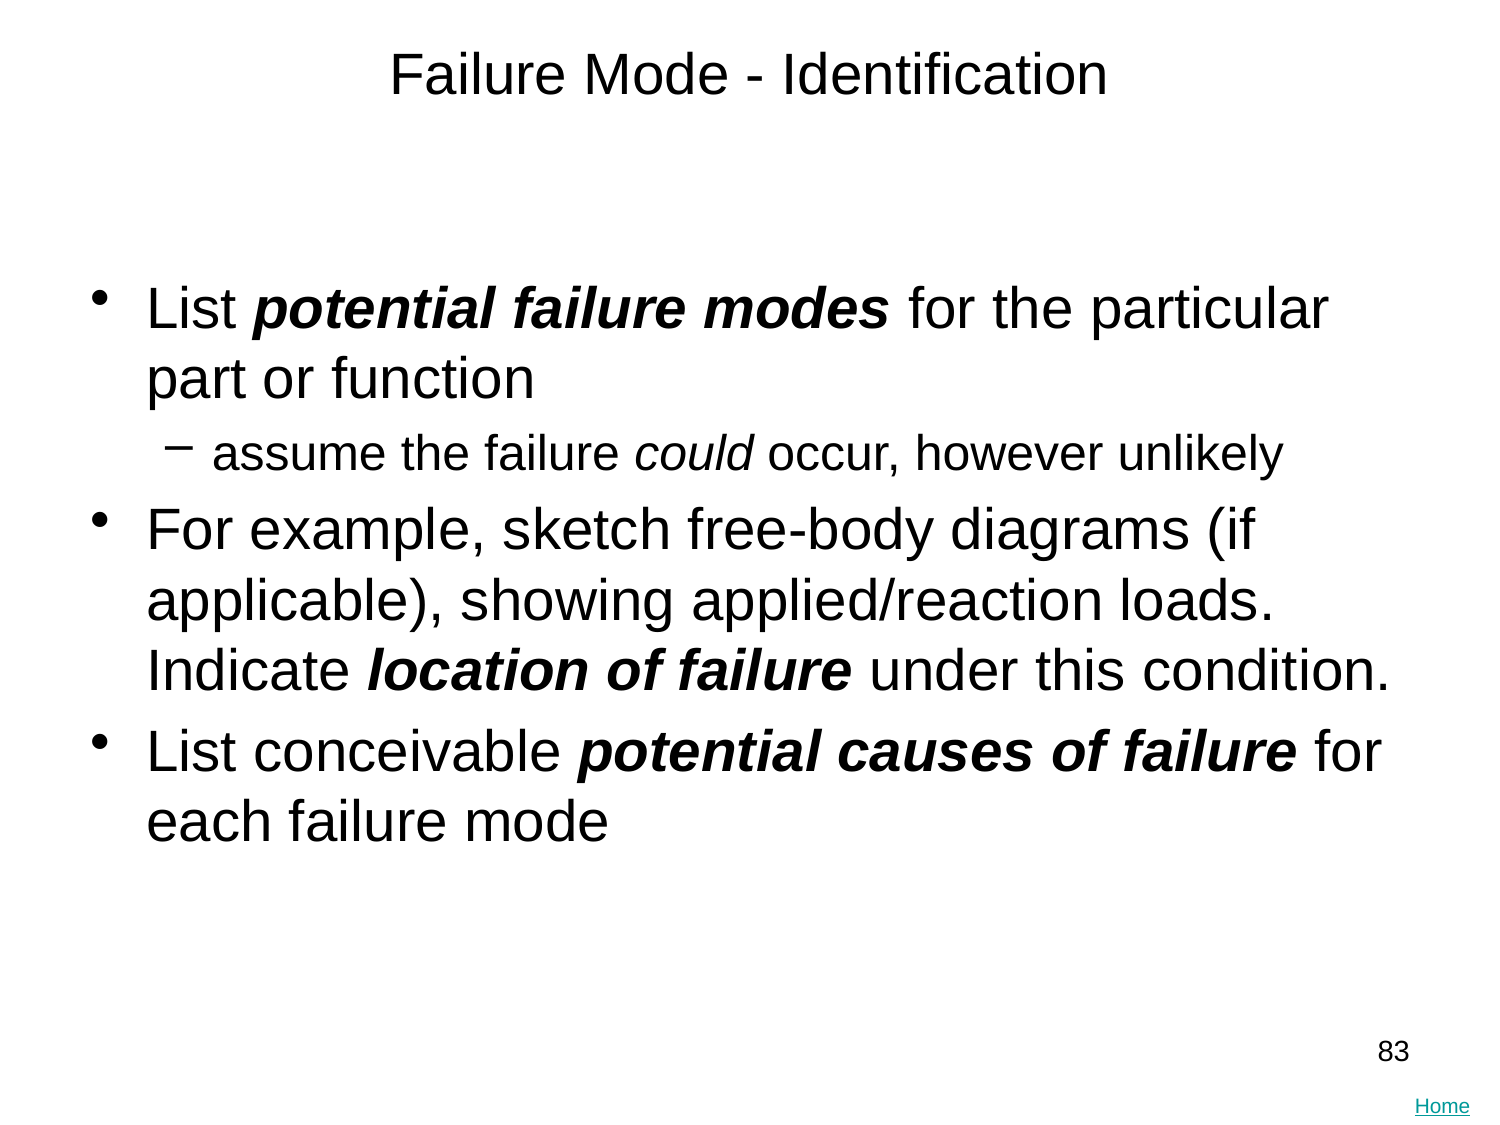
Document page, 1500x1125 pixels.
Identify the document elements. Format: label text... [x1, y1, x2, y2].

slide_number 83 [1074, 1024, 1426, 1103]
list List potential failure modes for the particular part or function assume the failure could occur, however unlikely For example, sketch free-body diagrams (if applicable), showing applied/reaction loads. Indicate location of failure under this condition. List conceivable potential causes of failure for each failure mode [74, 262, 1426, 1006]
title Failure Mode - Identification [74, 12, 1426, 131]
